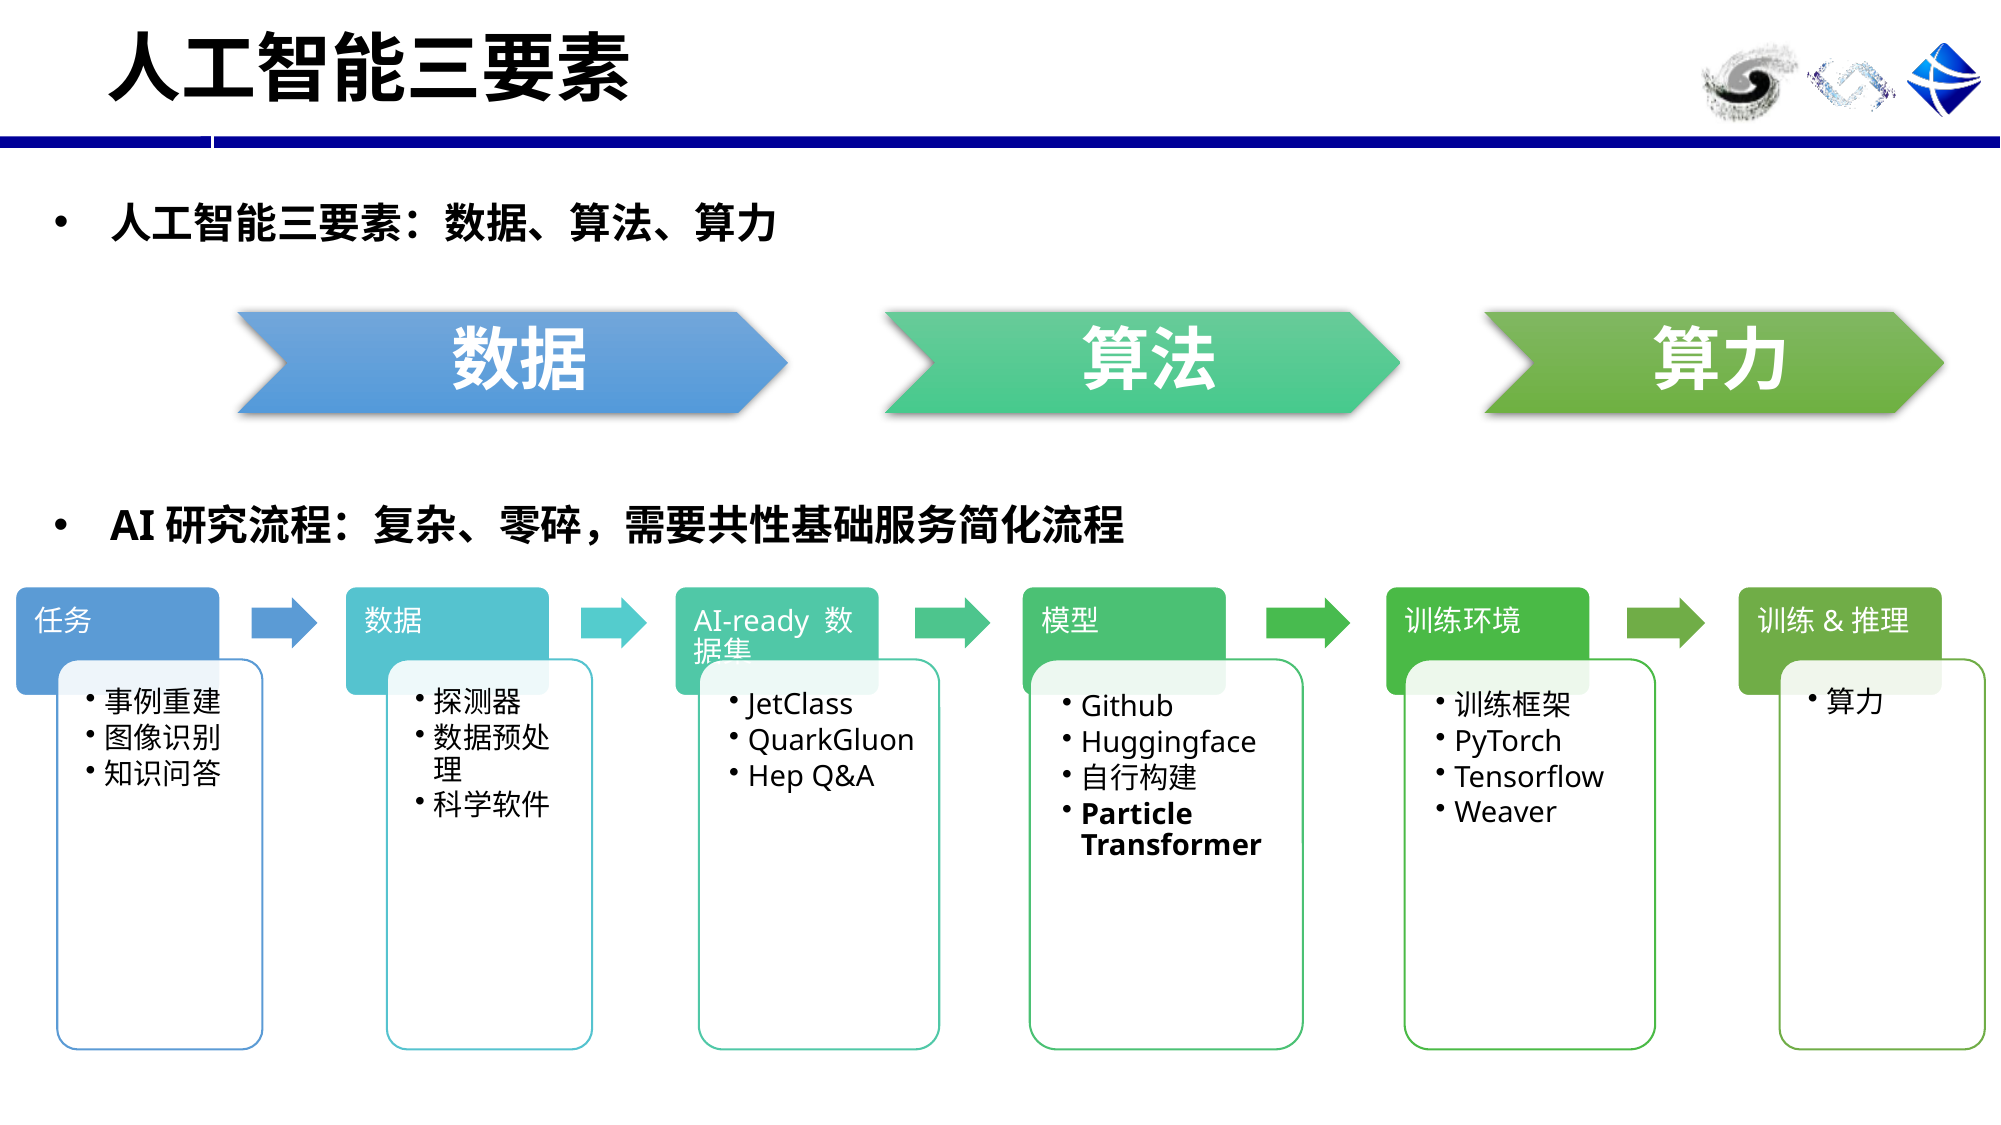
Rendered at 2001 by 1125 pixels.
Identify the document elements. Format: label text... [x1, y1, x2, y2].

text_box AI研究流程：复杂、零碎，需要共性基础服务简化流程 [39, 476, 2000, 557]
picture [1695, 19, 1901, 136]
text_box 人工智能三要素：数据、算法、算力 [39, 174, 1586, 254]
picture [1907, 43, 1981, 117]
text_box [13, 574, 1986, 1062]
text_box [237, 312, 1945, 414]
title 人工智能三要素 [91, 22, 1652, 121]
